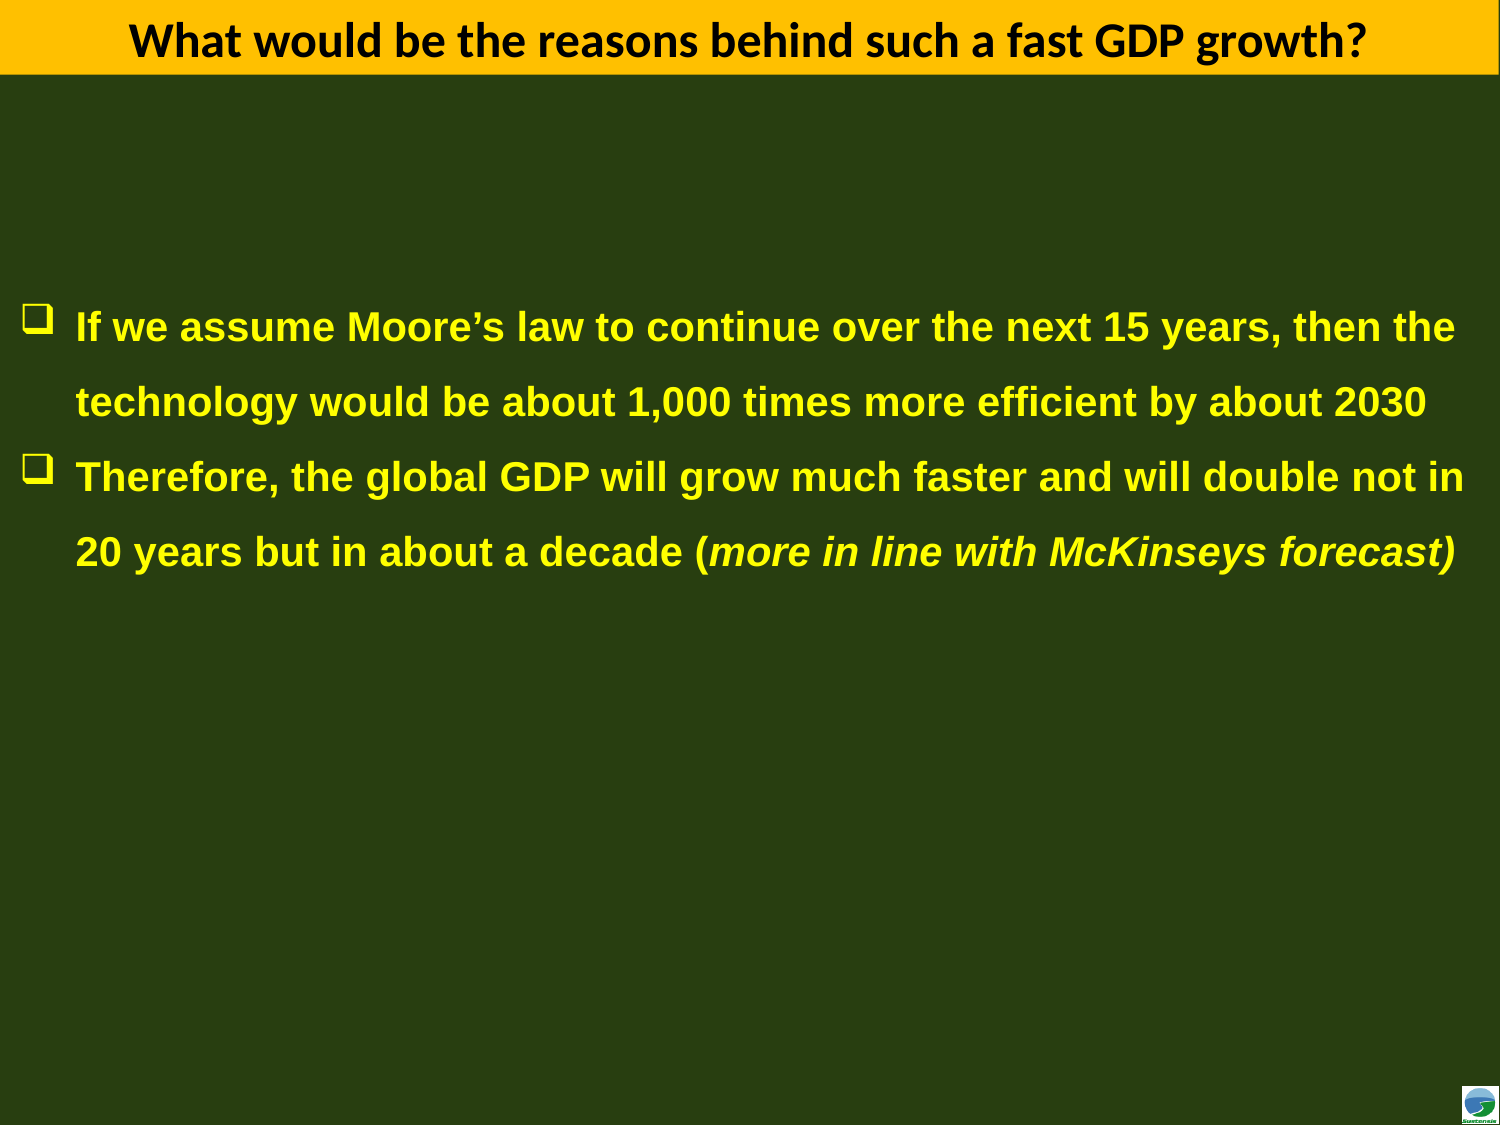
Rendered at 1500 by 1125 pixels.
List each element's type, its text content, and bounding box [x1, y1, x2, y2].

text_box If we assume Moore’s law to continue over the next 15 years, then the technology would be about 1,000 times more efficient by about 2030 Therefore, the global GDP will grow much faster and will double not in 20 years but in about a decade (more in line with McKinseys forecast) [4, 267, 1493, 582]
picture [1461, 1086, 1499, 1124]
text_box What would be the reasons behind such a fast GDP growth? [0, 0, 1499, 75]
